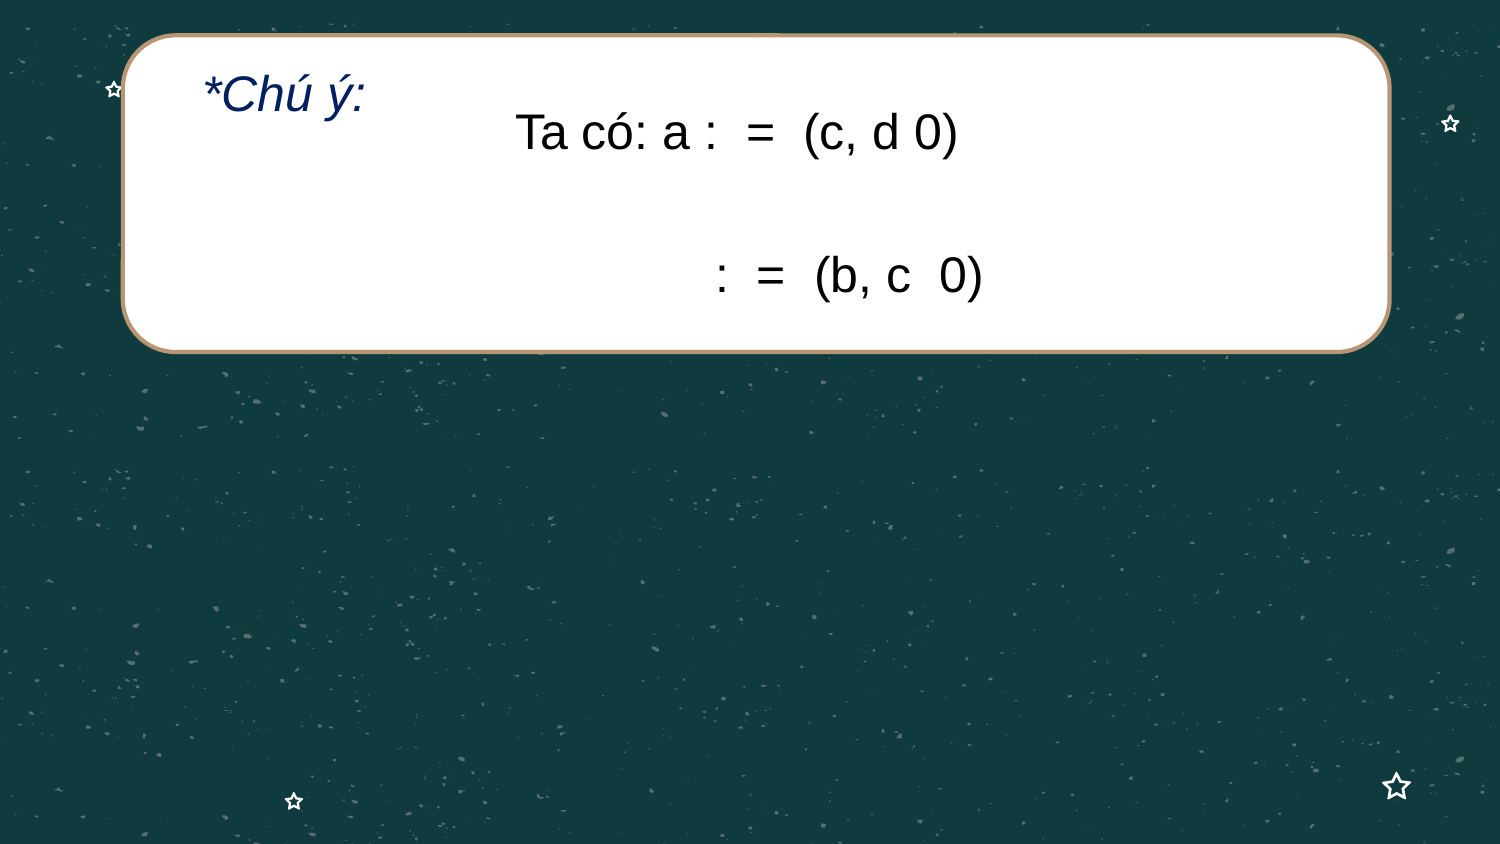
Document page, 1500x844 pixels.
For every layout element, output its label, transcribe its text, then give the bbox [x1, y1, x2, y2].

picture [0, 0, 1500, 844]
text_box ú: [120, 33, 1392, 355]
text_box *Chú ý: [187, 54, 598, 129]
